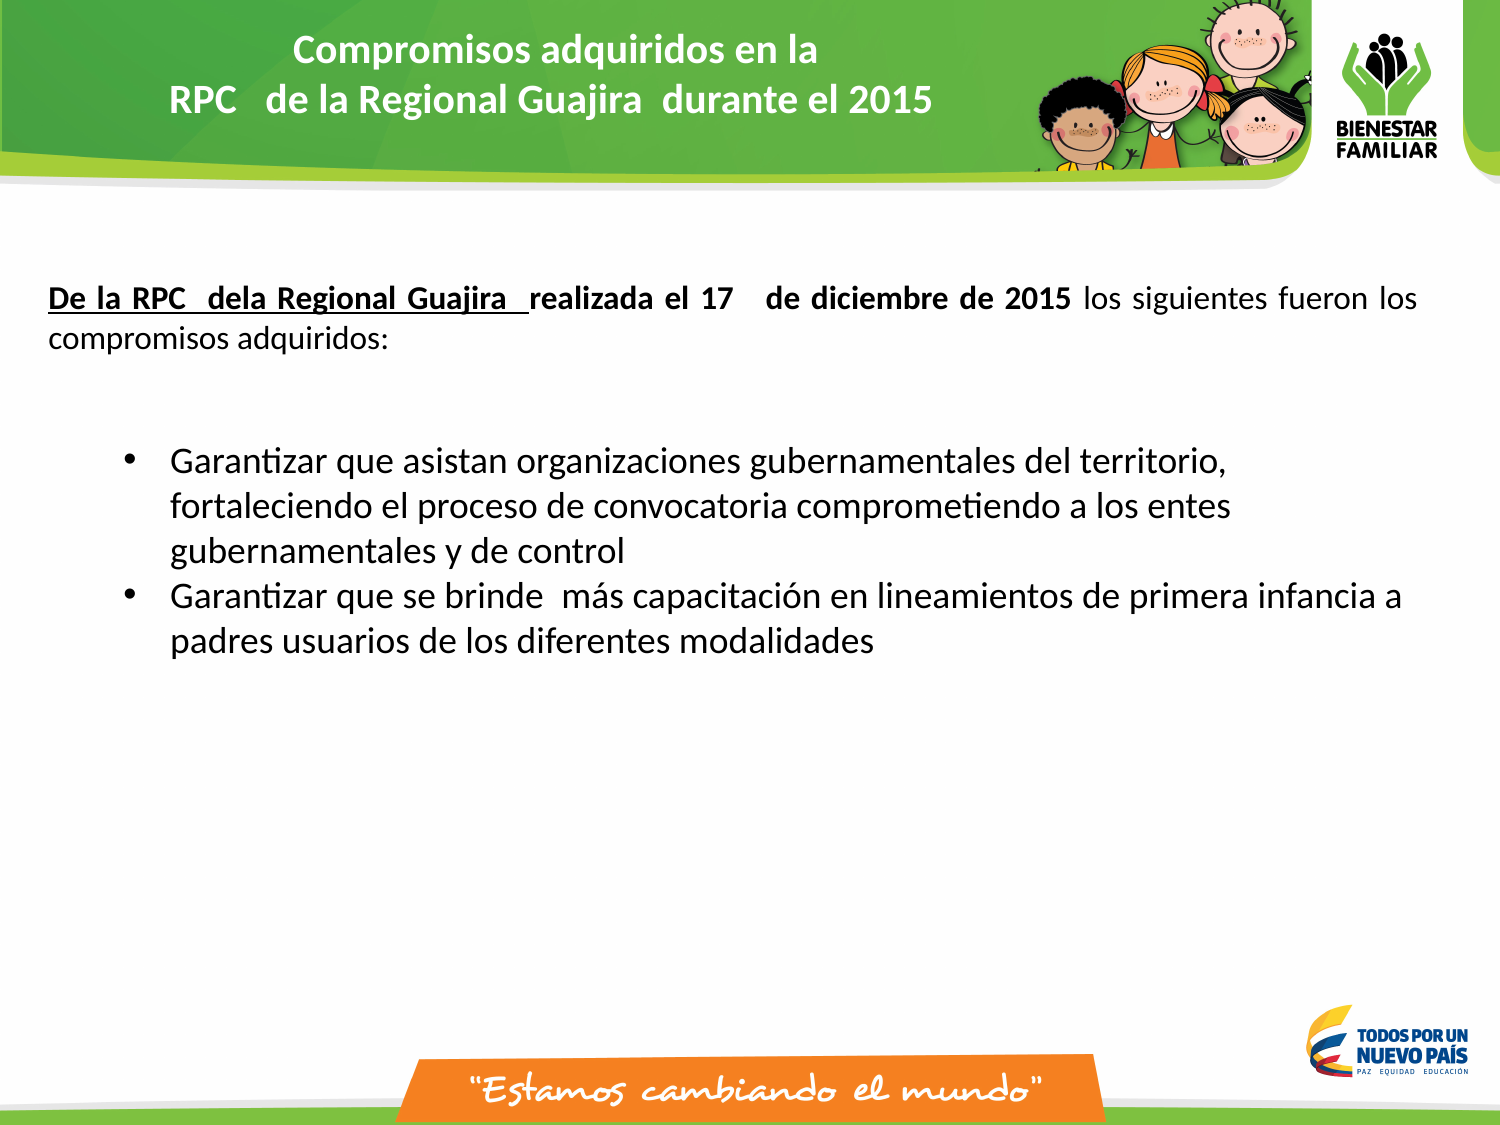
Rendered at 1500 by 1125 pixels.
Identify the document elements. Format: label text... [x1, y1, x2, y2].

text_box Compromisos adquiridos en la RPC de la Regional Guajira durante el 2015 [0, 14, 1122, 130]
text_box De la RPC dela Regional Guajira realizada el 17 de diciembre de 2015 los siguientes fueron los compromisos adquiridos: Garantizar que asistan organizaciones gubernamentales del territorio, fortaleciendo el proceso de convocatoria comprometiendo a los entes gubernamentales y de control Garantizar que se brinde más capacitación en lineamientos de primera infancia a padres usuarios de los diferentes modalidades [33, 268, 1433, 753]
picture [0, 0, 1500, 1125]
